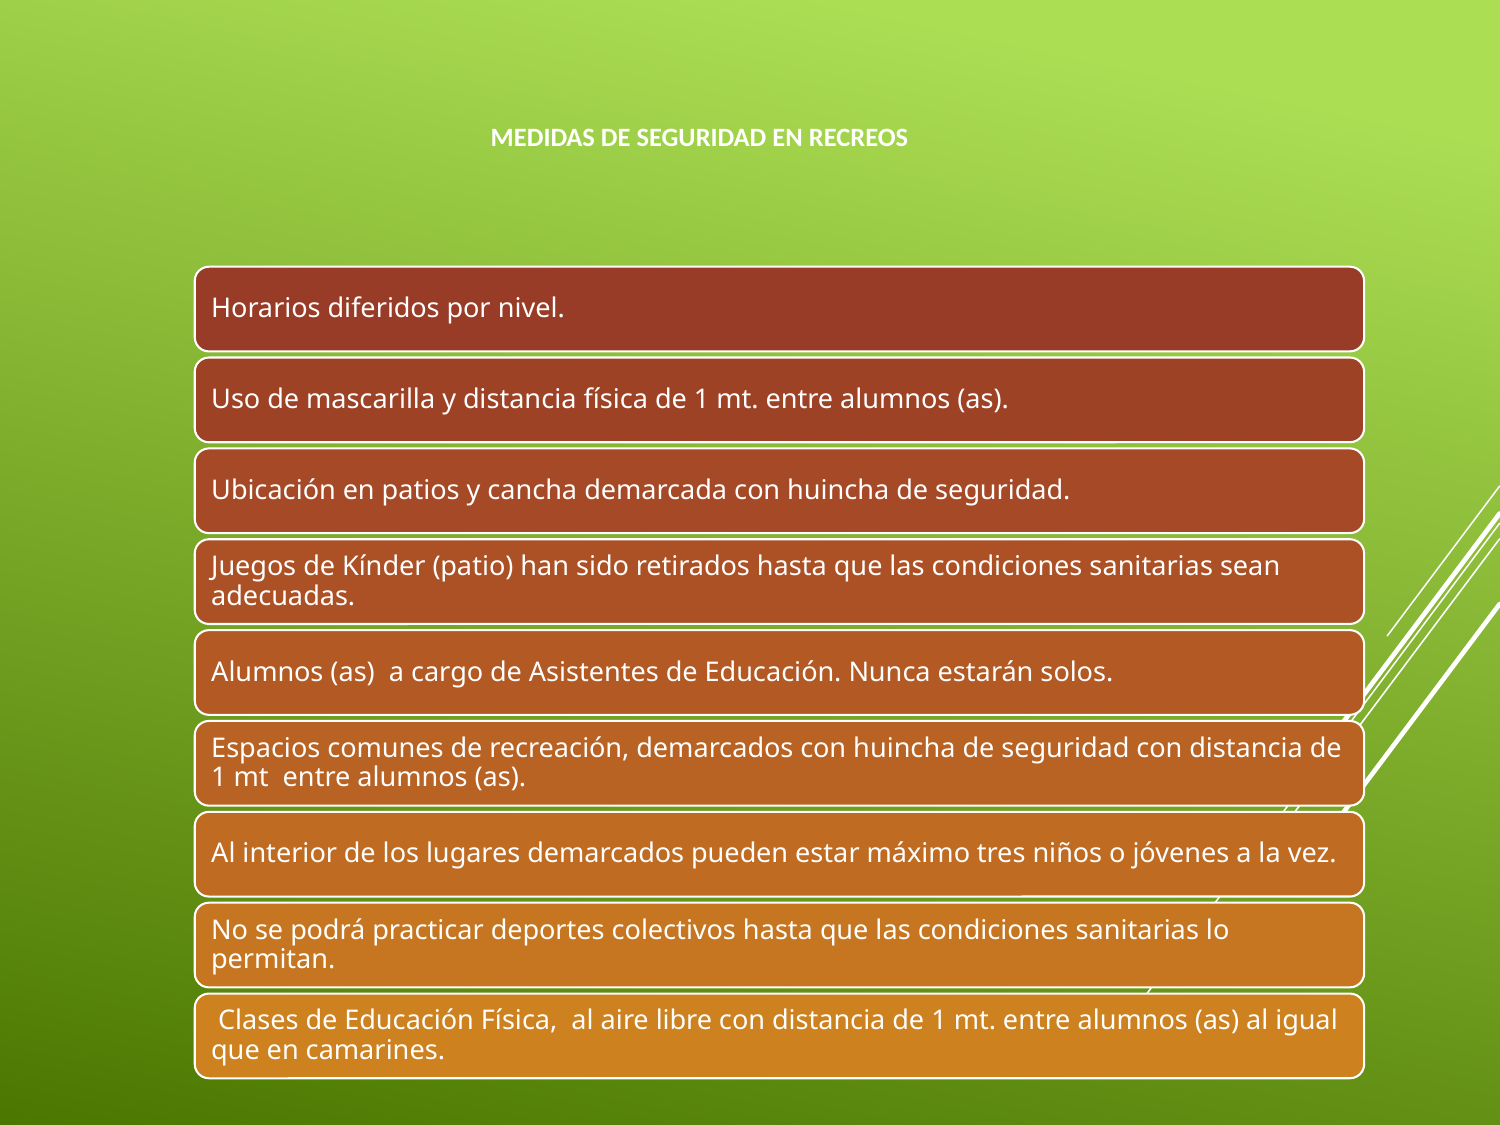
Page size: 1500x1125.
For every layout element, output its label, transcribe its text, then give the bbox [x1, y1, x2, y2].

text_box [0, 0, 1500, 1125]
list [194, 249, 1365, 1096]
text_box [1365, 485, 1500, 1013]
title MEDIDAS DE SEGURIDAD EN RECREOS [235, 29, 1133, 220]
